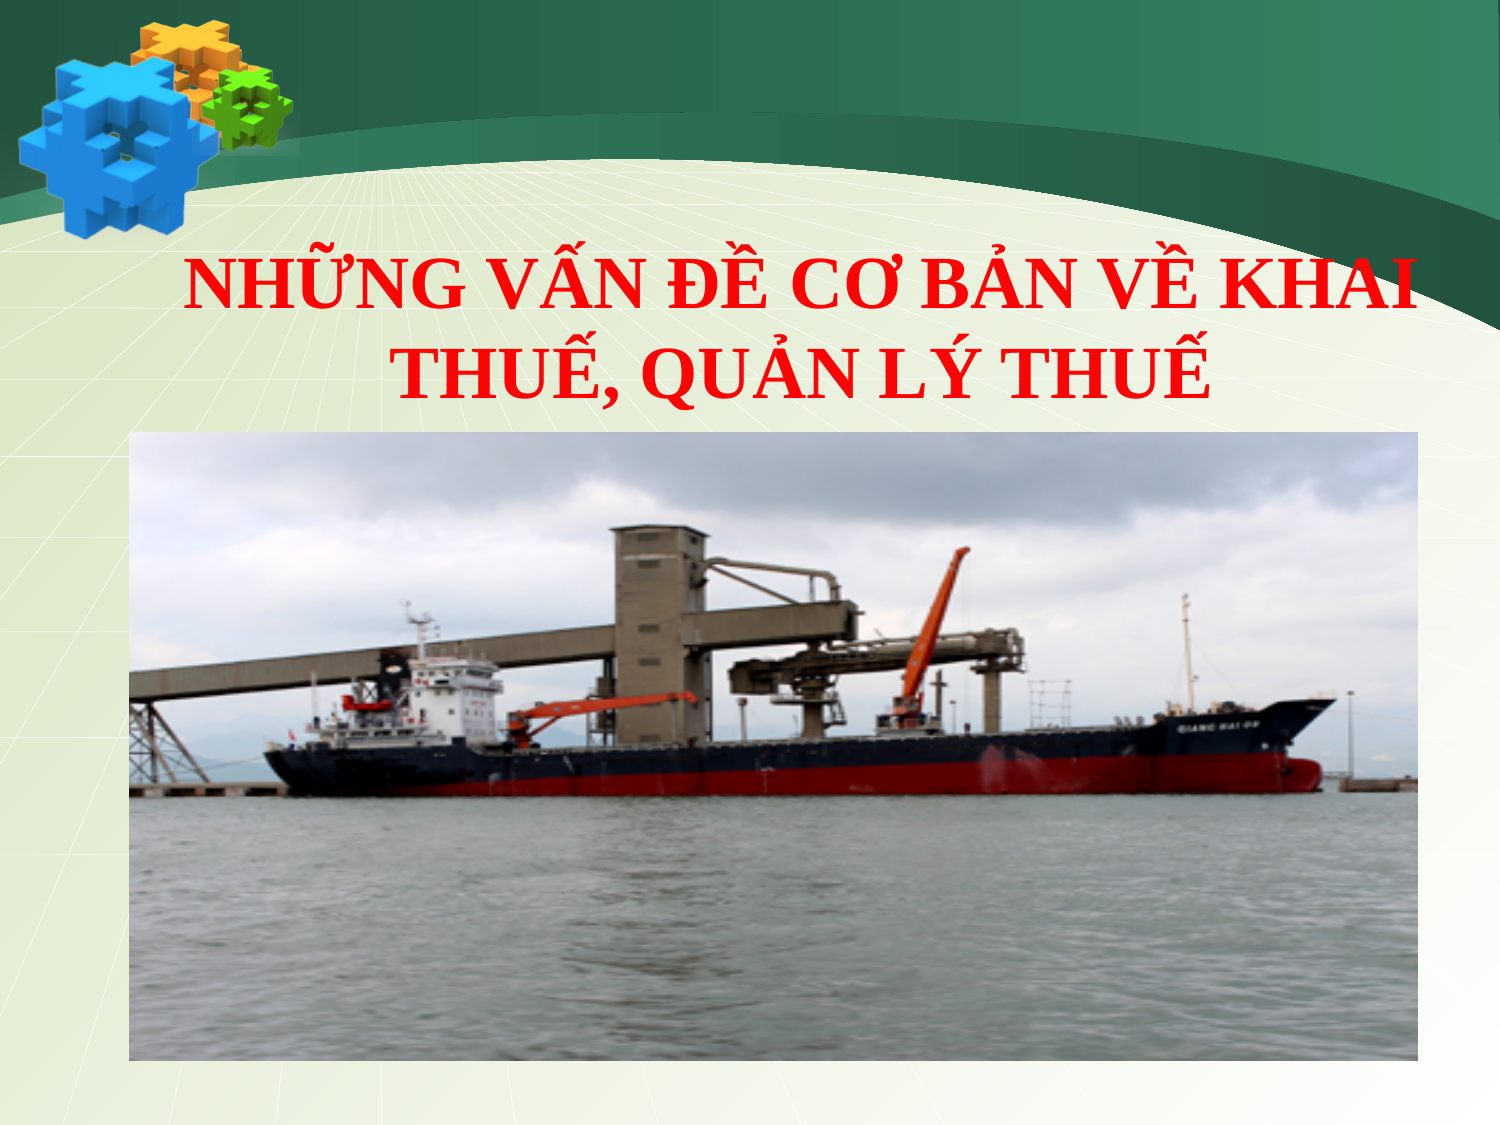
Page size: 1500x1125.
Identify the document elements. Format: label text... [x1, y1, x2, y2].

picture [129, 432, 1418, 1061]
picture [0, 18, 300, 252]
text_box NHỮNG VẤN ĐỀ CƠ BẢN VỀ KHAI THUẾ, QUẢN LÝ THUẾ [100, 160, 1448, 968]
